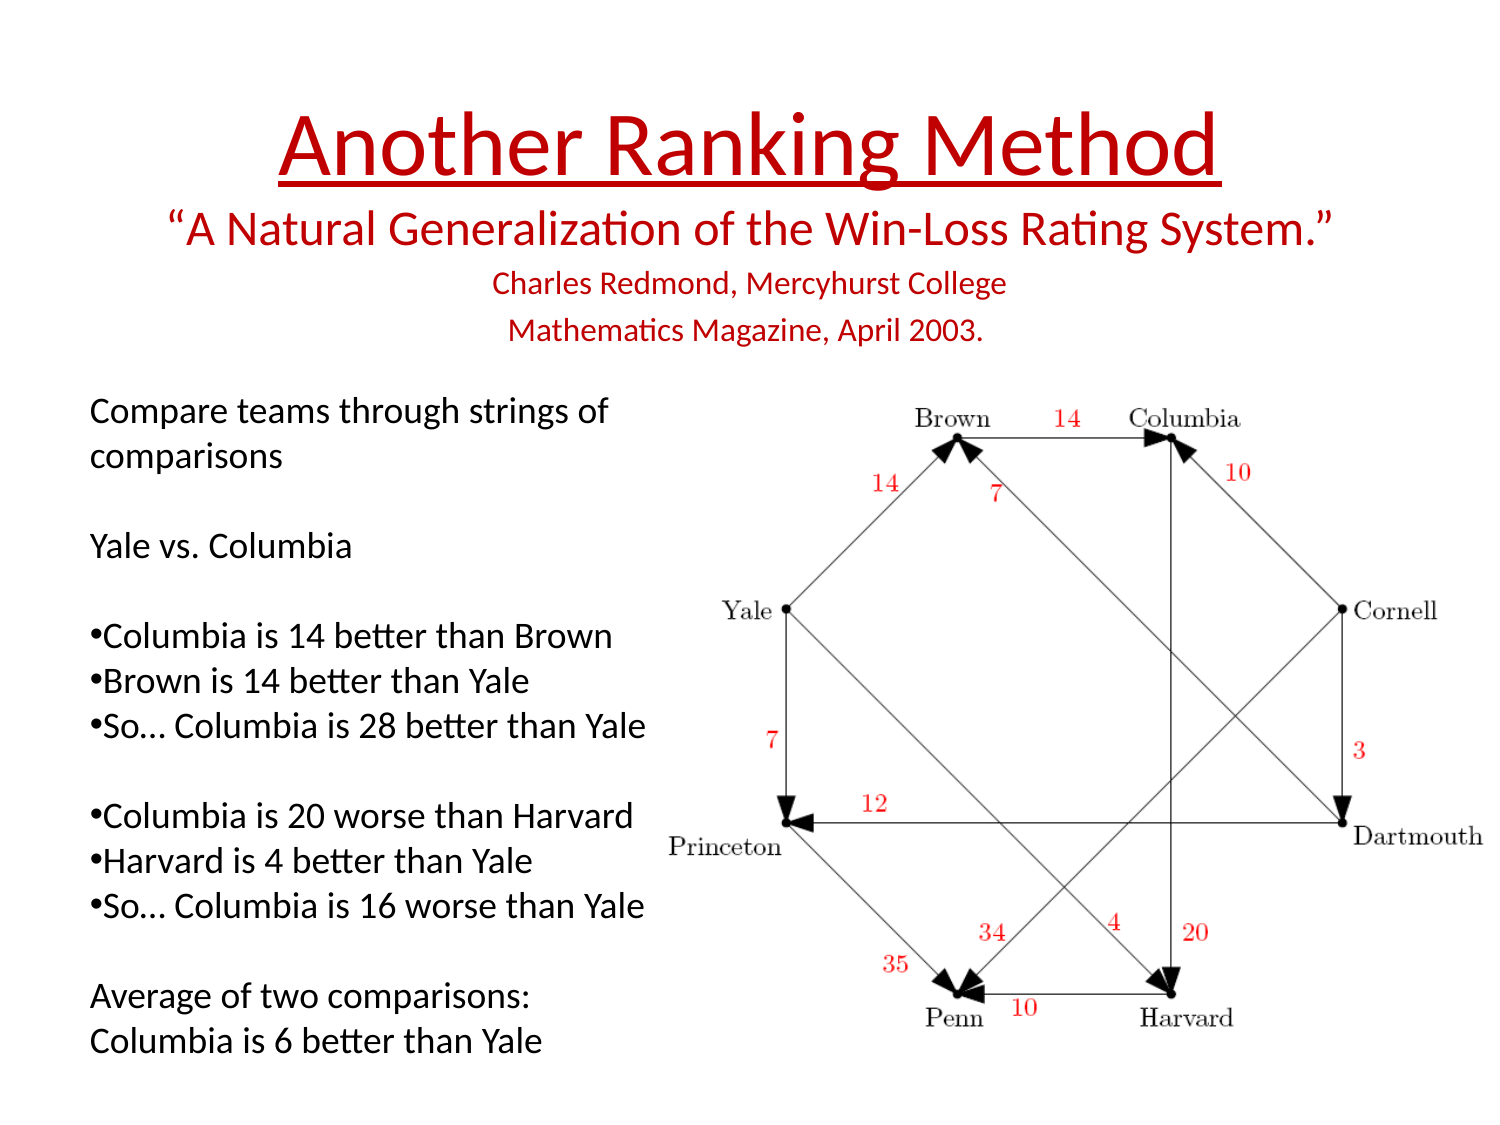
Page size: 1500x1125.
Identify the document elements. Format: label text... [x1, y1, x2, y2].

list “A Natural Generalization of the Win-Loss Rating System.” Charles Redmond, Mercyhurst College Mathematics Magazine, April 2003. [75, 187, 1425, 375]
title Another Ranking Method [75, 45, 1425, 187]
text_box Compare teams through strings of comparisons Yale vs. Columbia Columbia is 14 better than Brown Brown is 14 better than Yale So… Columbia is 28 better than Yale Columbia is 20 worse than Harvard Harvard is 4 better than Yale So… Columbia is 16 worse than Yale Average of two comparisons: Columbia is 6 better than Yale [74, 378, 688, 1068]
picture [646, 387, 1500, 1051]
